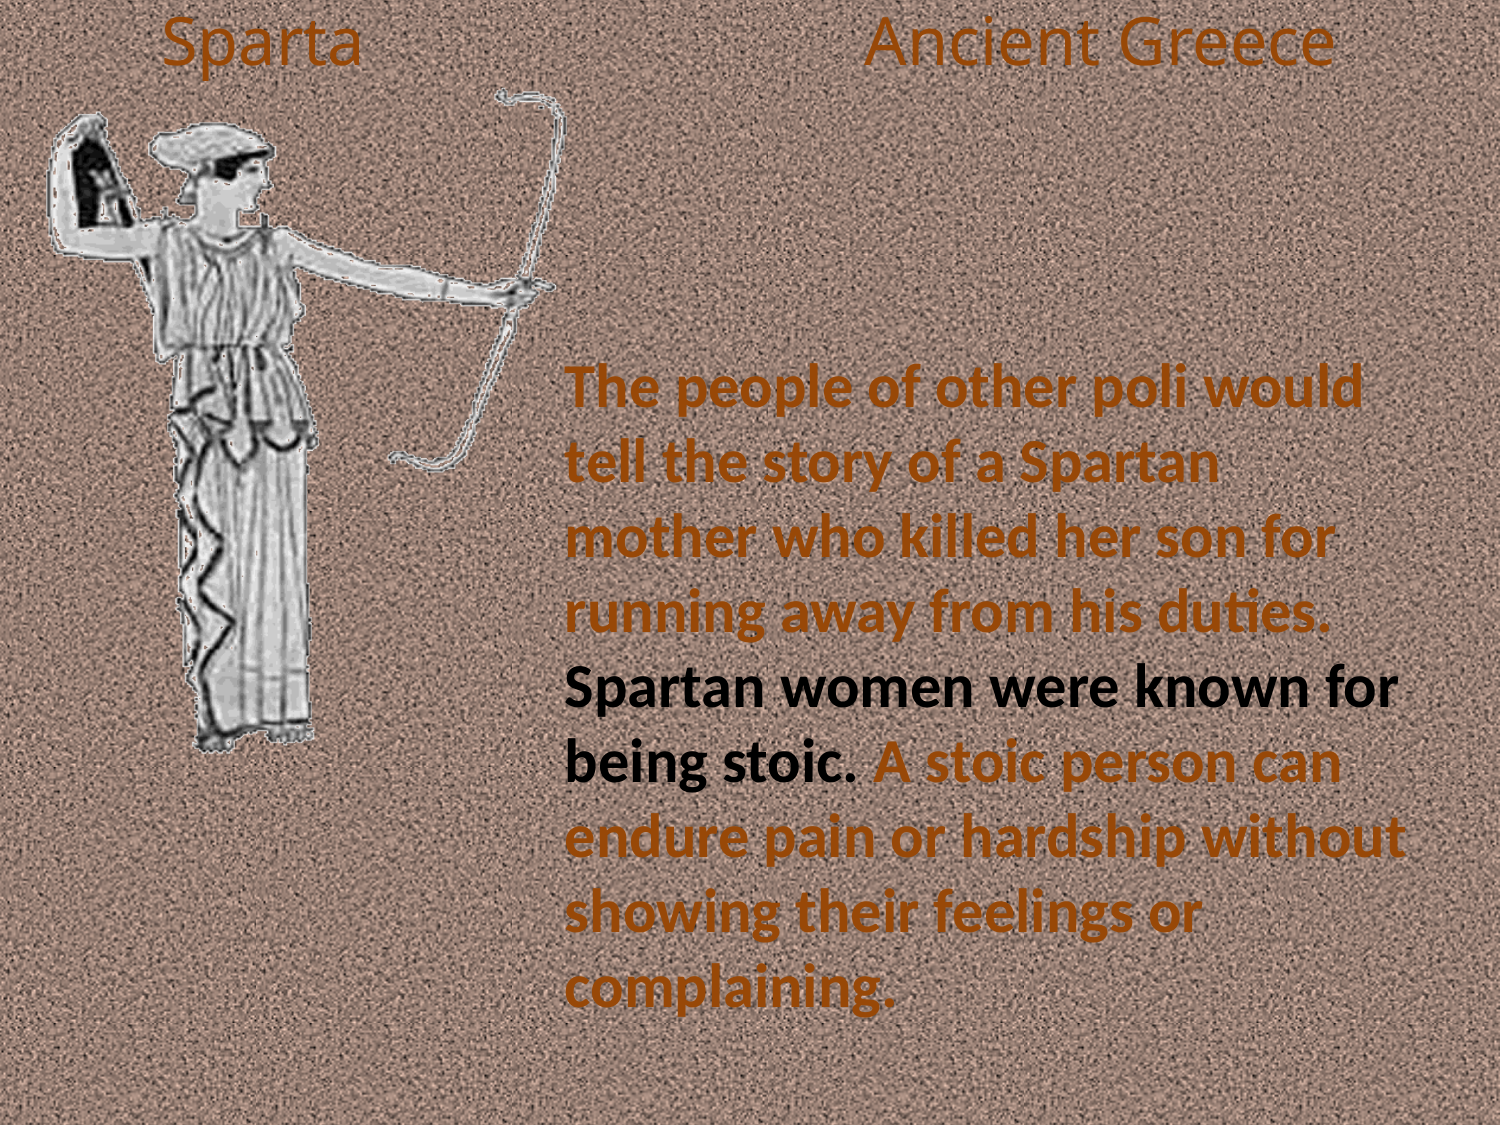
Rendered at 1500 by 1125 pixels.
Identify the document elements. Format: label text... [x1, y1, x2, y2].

subtitle The people of other poli would tell the story of a Spartan mother who killed her son for running away from his duties. Spartan women were known for being stoic. A stoic person can endure pain or hardship without showing their feelings or complaining. [549, 337, 1438, 1013]
picture [0, 0, 593, 801]
title Sparta Ancient Greece [594, 0, 1500, 79]
